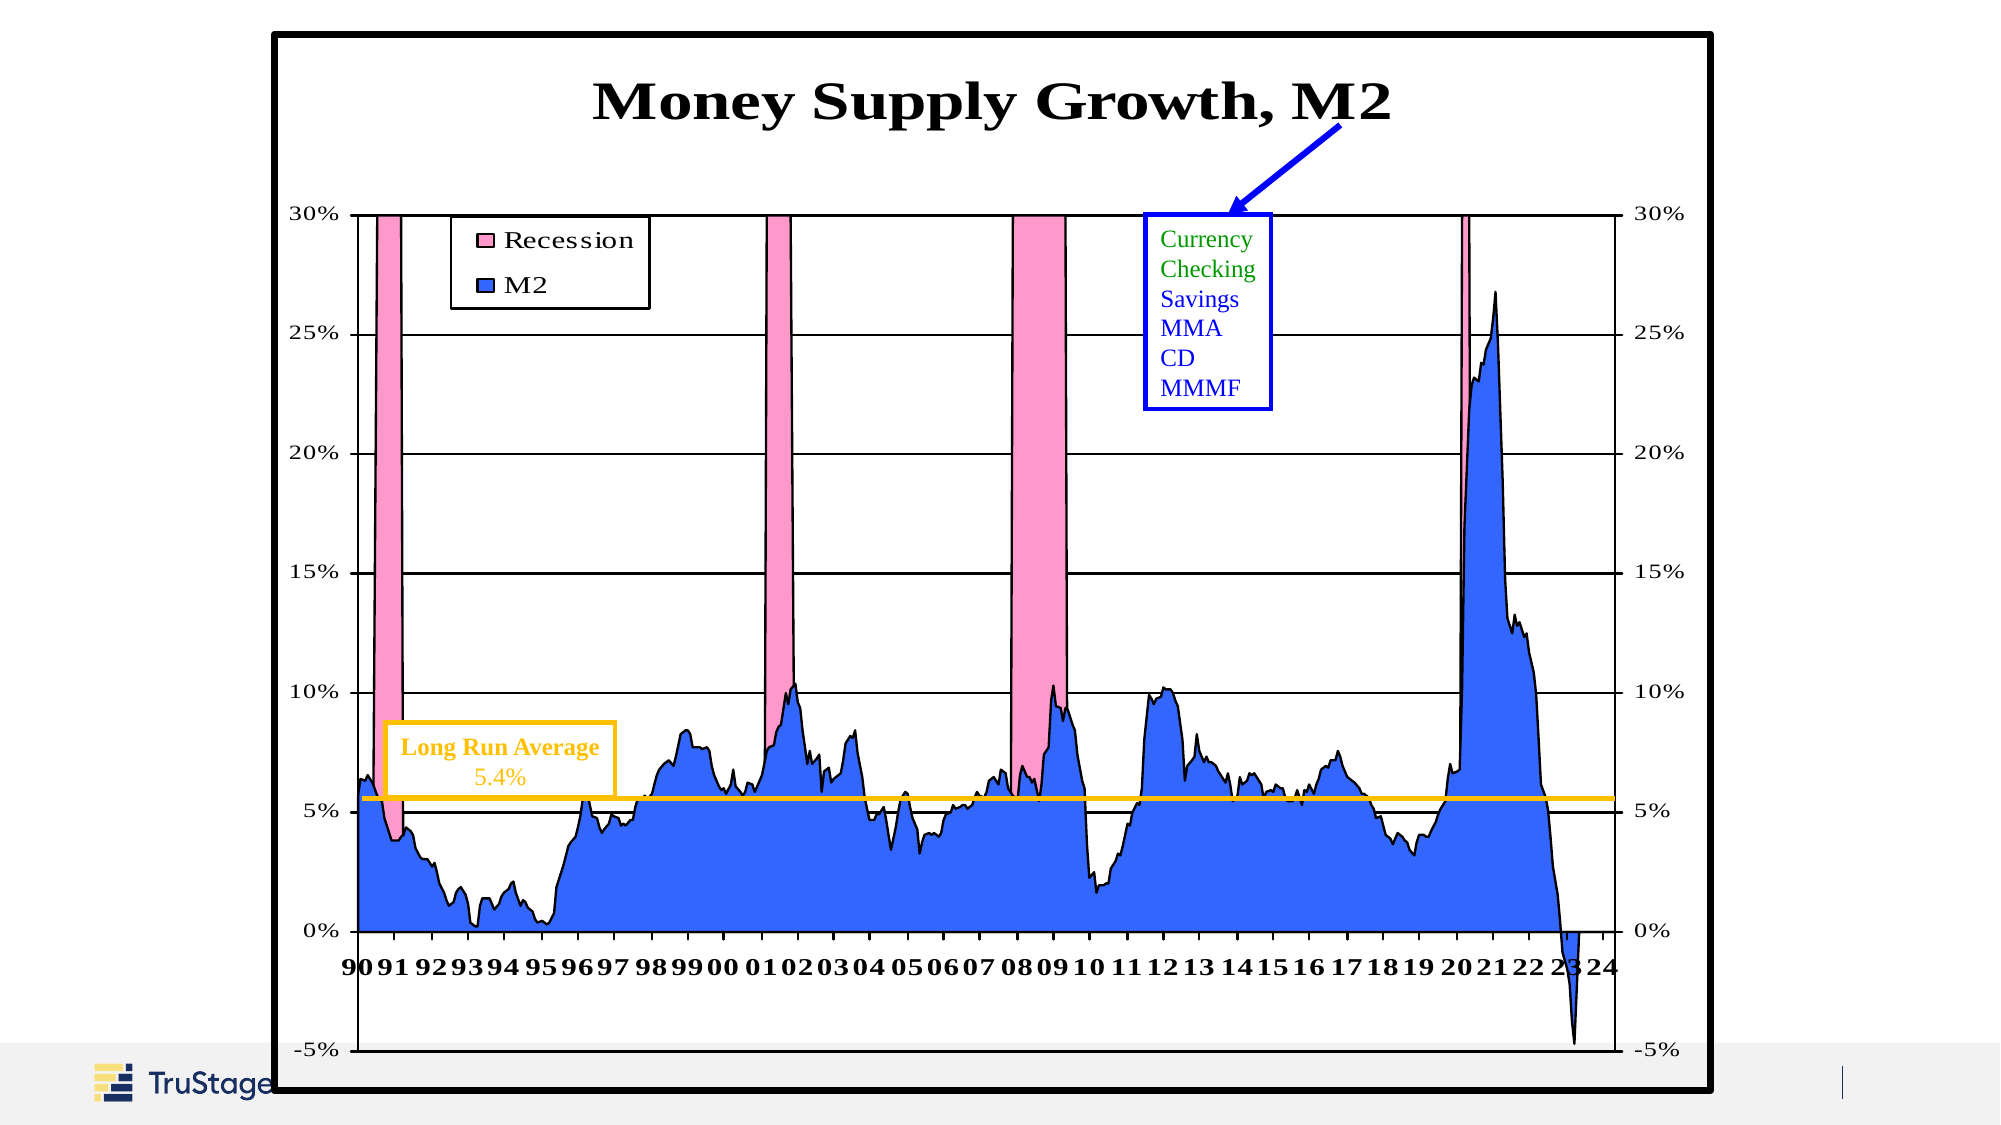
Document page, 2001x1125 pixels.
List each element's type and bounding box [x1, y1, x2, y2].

text_box [262, 24, 1725, 1100]
picture [72, 1041, 299, 1124]
